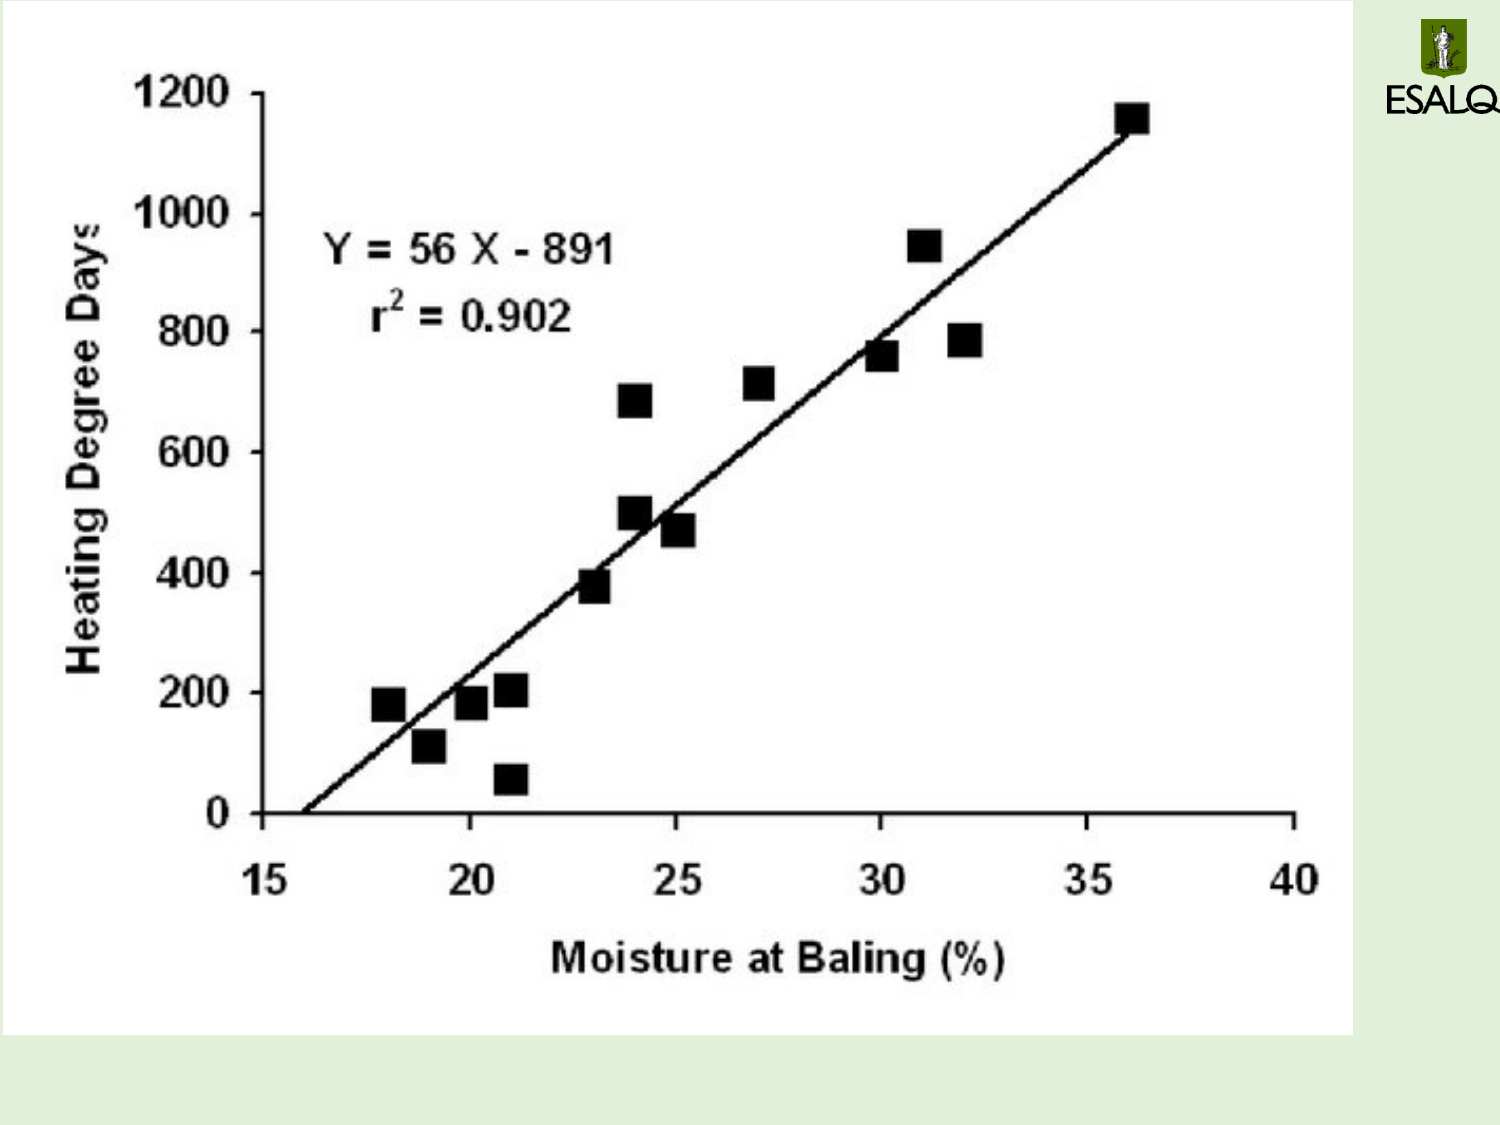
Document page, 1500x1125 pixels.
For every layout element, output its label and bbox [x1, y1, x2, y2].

picture [3, 1, 1353, 1035]
picture [1387, 19, 1500, 114]
